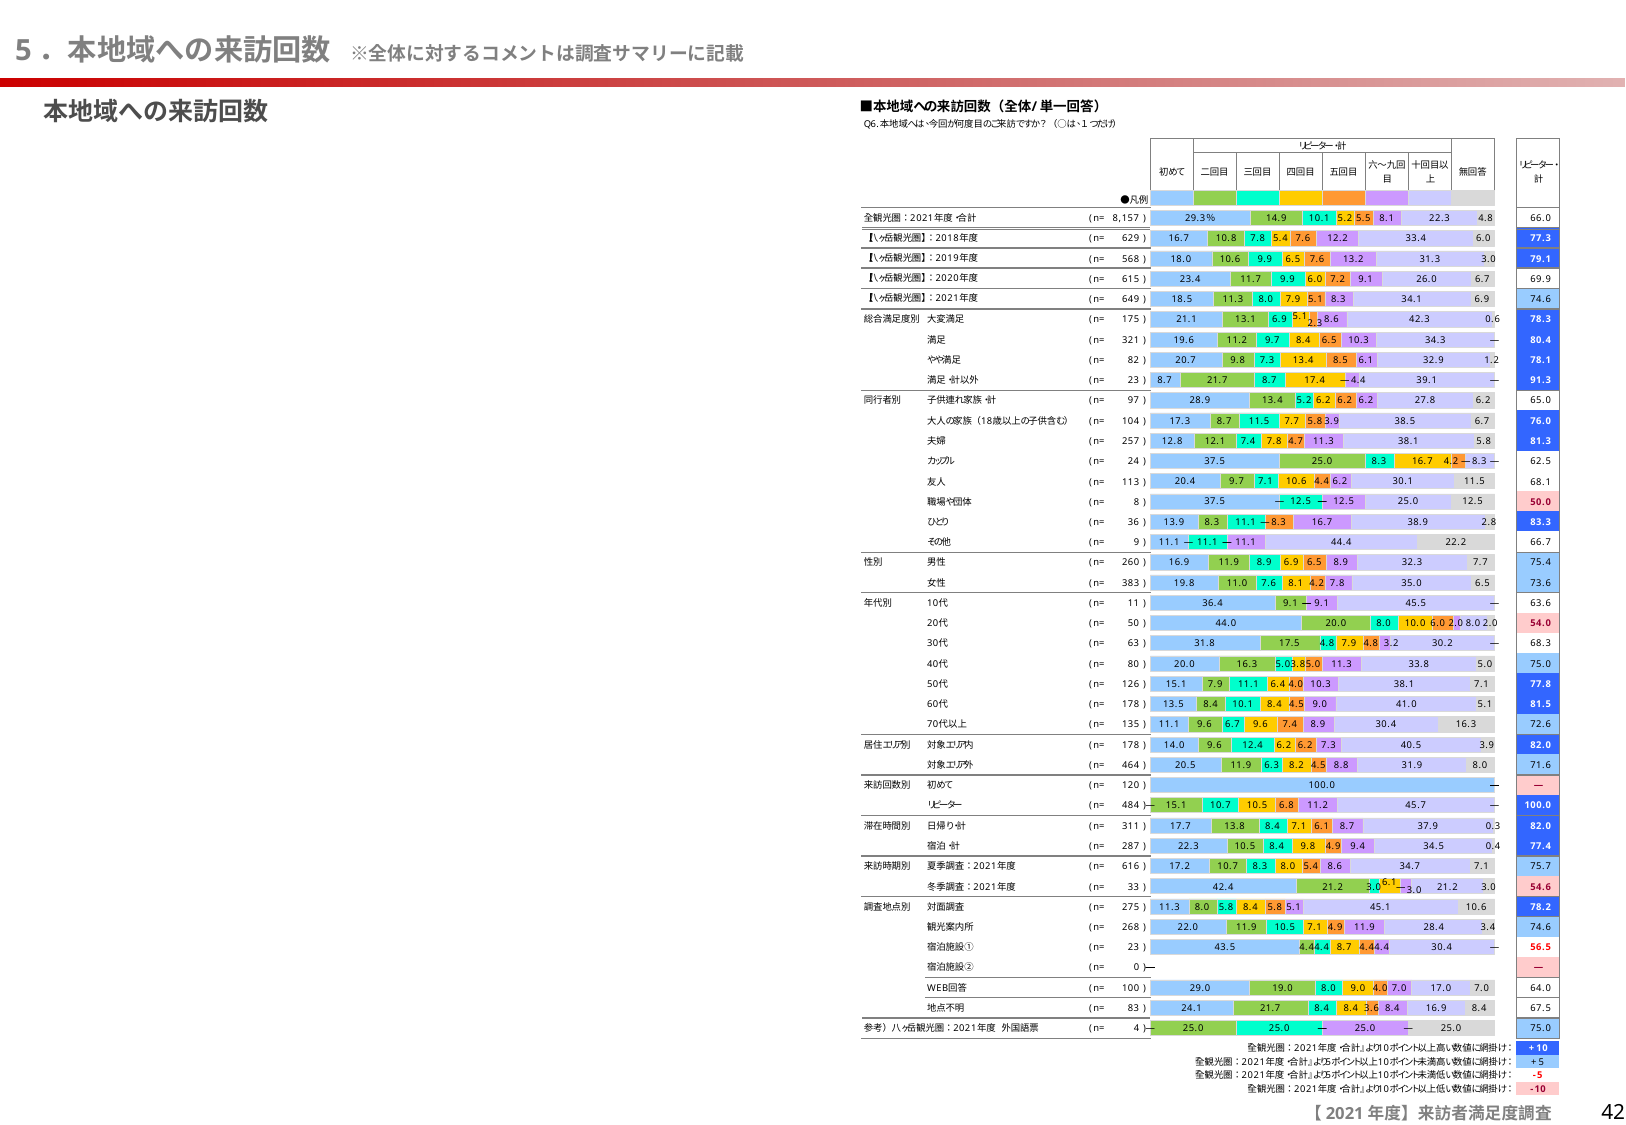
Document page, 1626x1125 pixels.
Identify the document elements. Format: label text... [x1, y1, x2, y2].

slide_number 42 [1596, 1099, 1625, 1125]
title 5．本地域への来訪回数 ※全体に対するコメントは調査サマリーに記載 [0, 23, 1597, 74]
footer 【2021年度】来訪者満足度調査 [1304, 1102, 1552, 1123]
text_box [856, 94, 1565, 1096]
list 本地域への来訪回数 [0, 87, 1625, 134]
